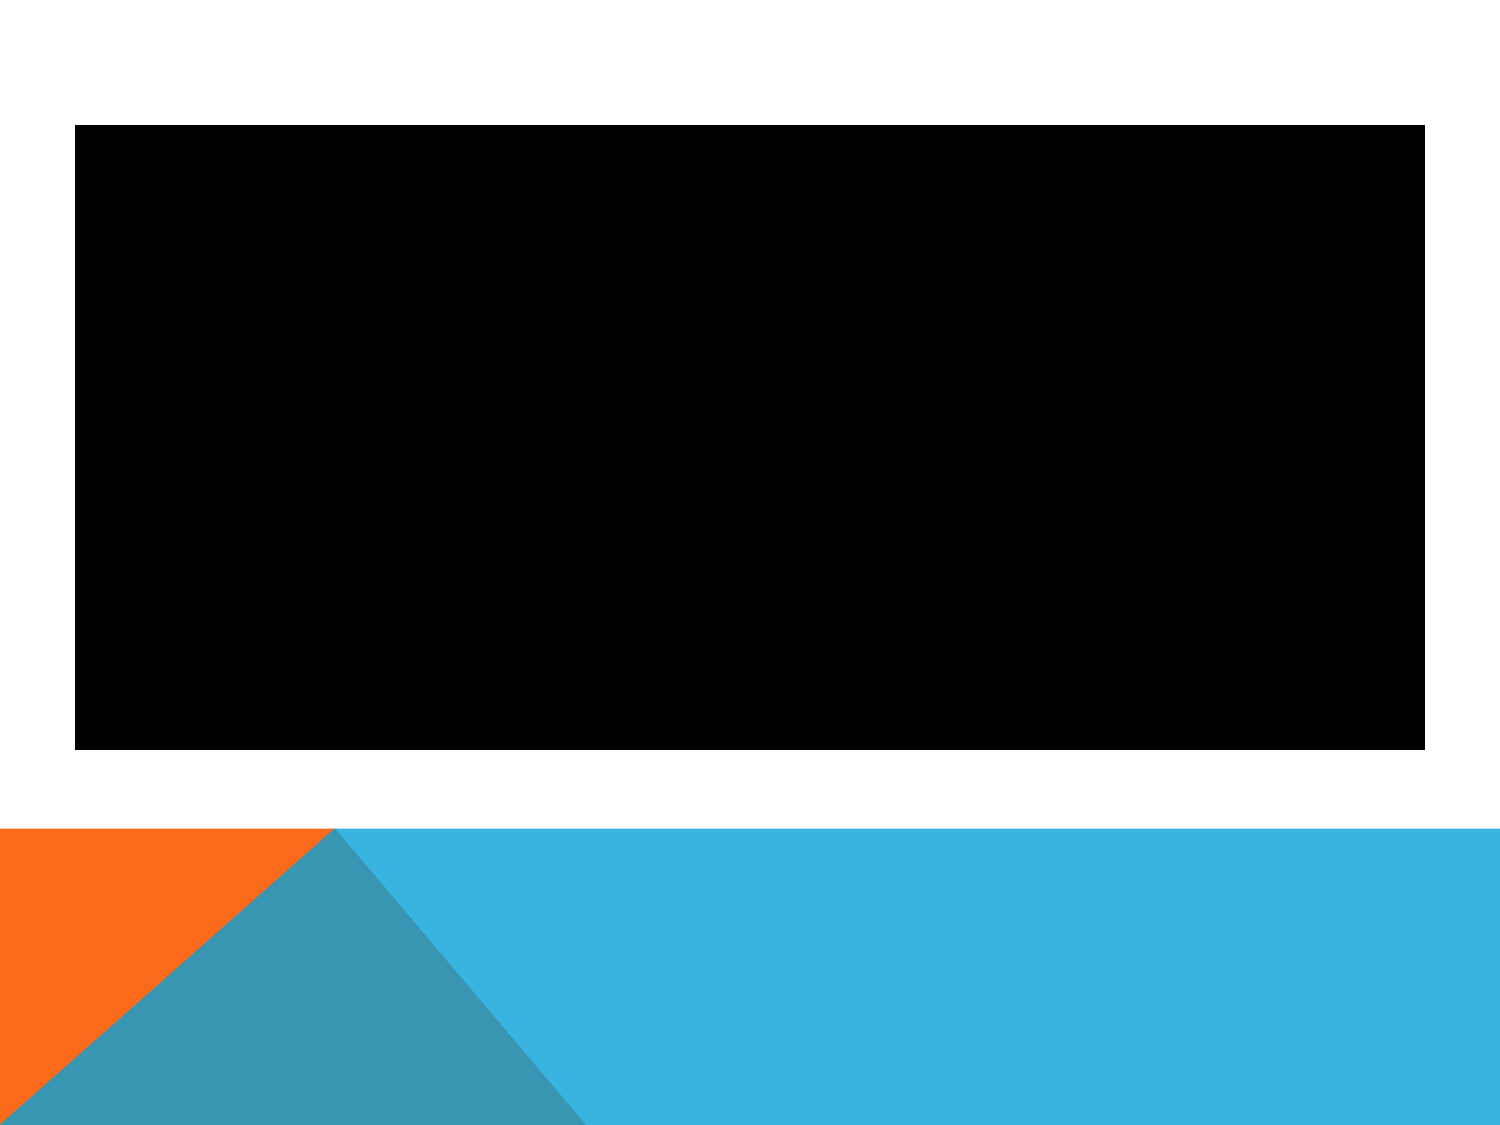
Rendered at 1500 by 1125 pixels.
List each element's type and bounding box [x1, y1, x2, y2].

text_box [74, 124, 1426, 751]
